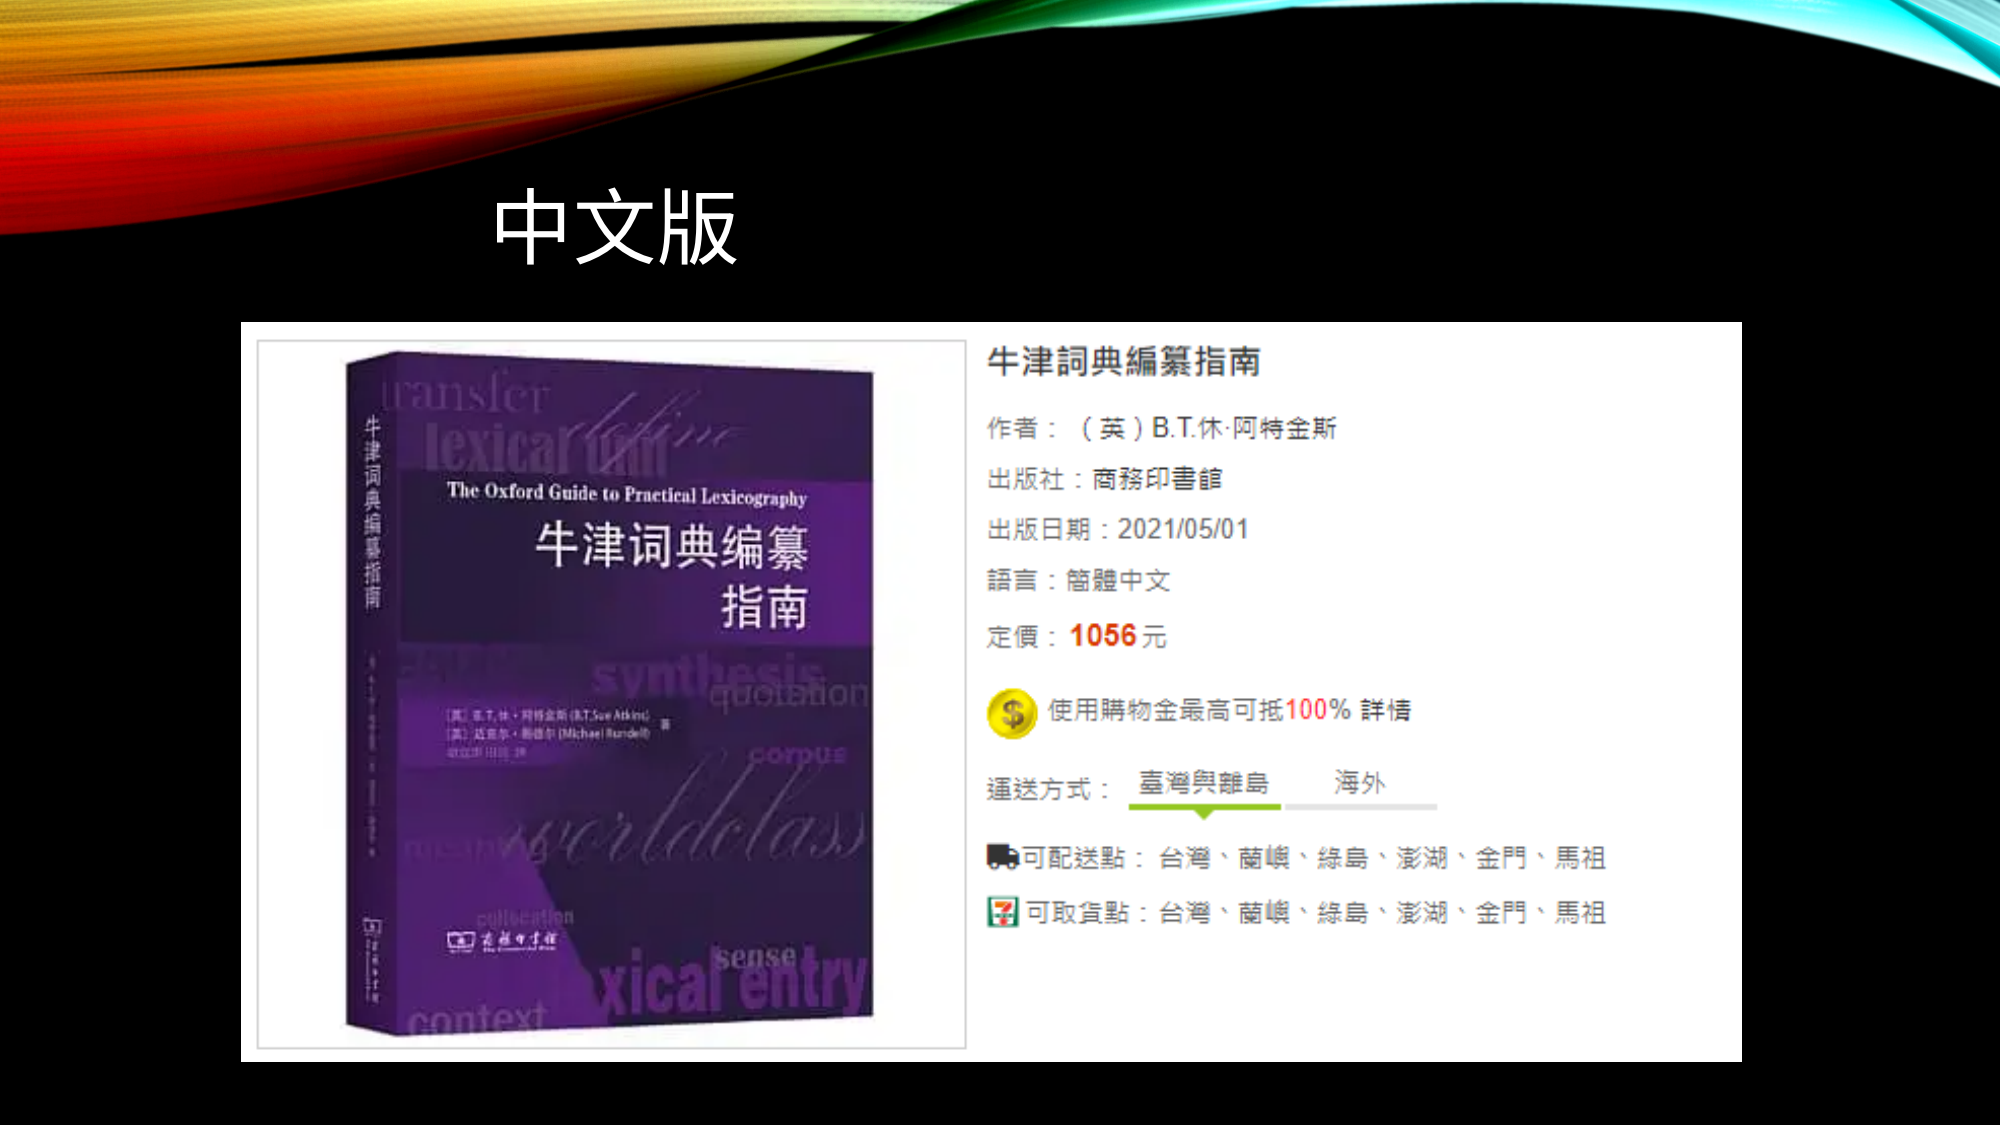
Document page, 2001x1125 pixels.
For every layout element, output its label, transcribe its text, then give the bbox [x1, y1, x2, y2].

picture [0, 0, 2000, 237]
picture [241, 322, 1742, 1063]
title 中文版 [474, 125, 1888, 338]
